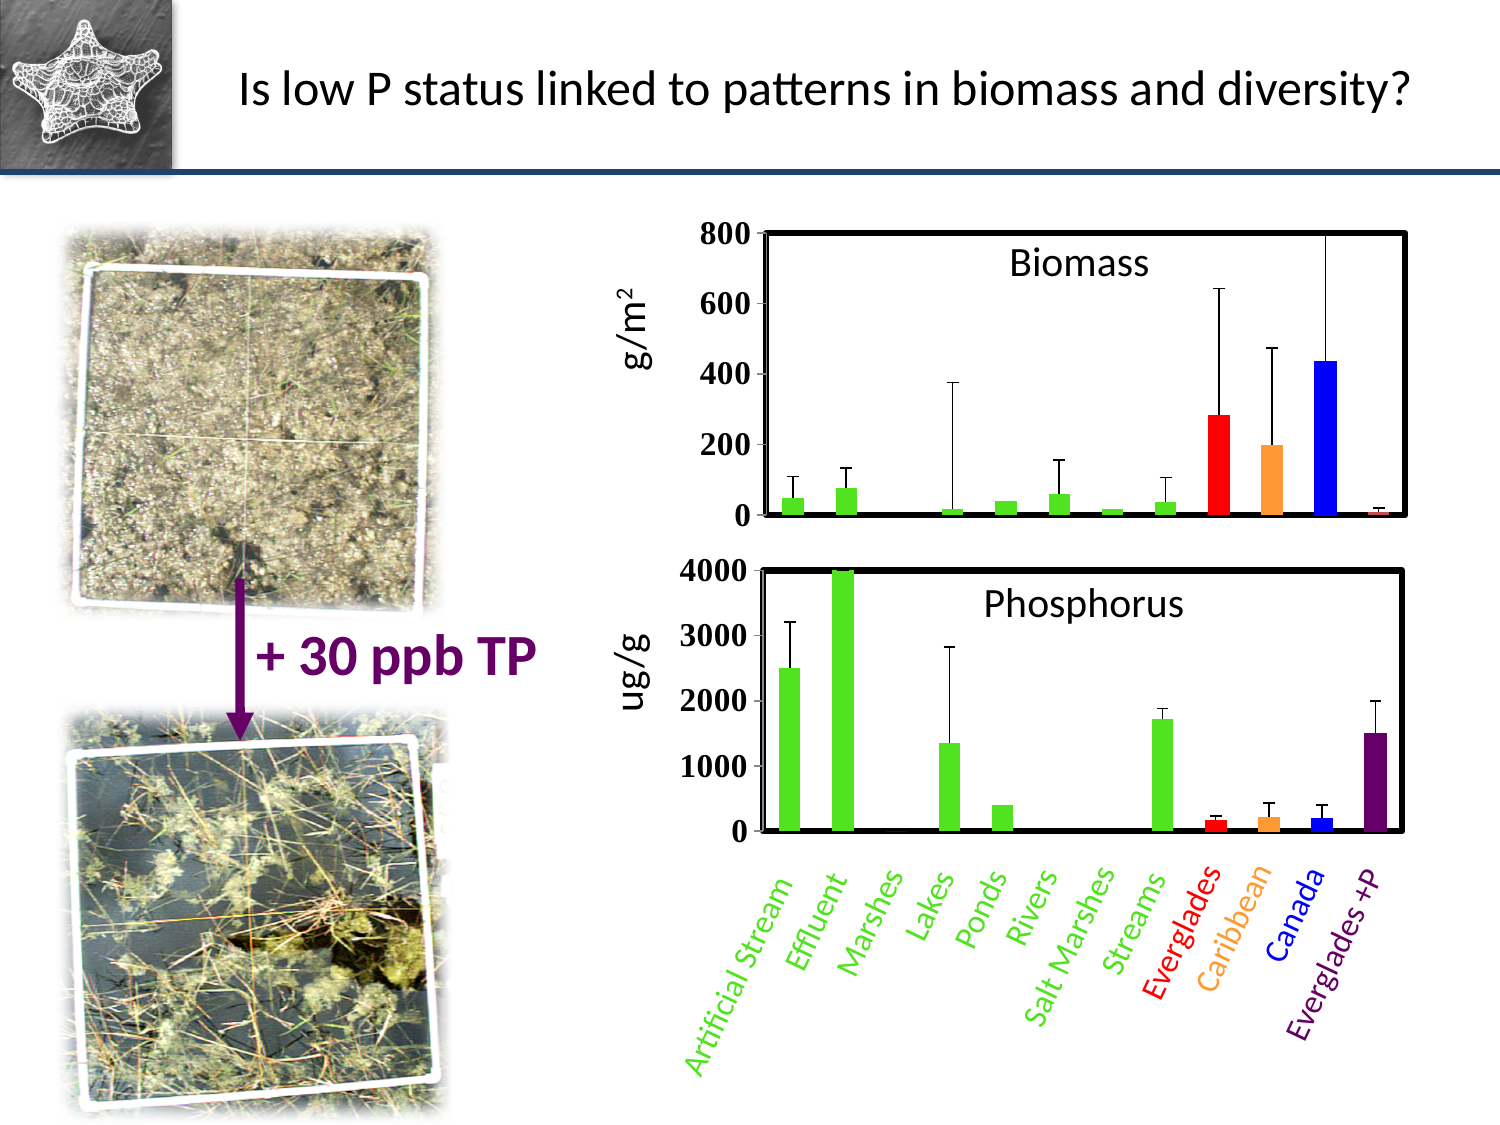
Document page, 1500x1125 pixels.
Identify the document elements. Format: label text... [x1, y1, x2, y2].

text_box + 30 ppb TP [241, 609, 553, 695]
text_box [586, 124, 1429, 1108]
text_box Is low P status linked to patterns in biomass and diversity? [221, 25, 1456, 124]
picture [53, 219, 448, 623]
picture [0, 0, 173, 171]
picture [55, 701, 453, 1125]
